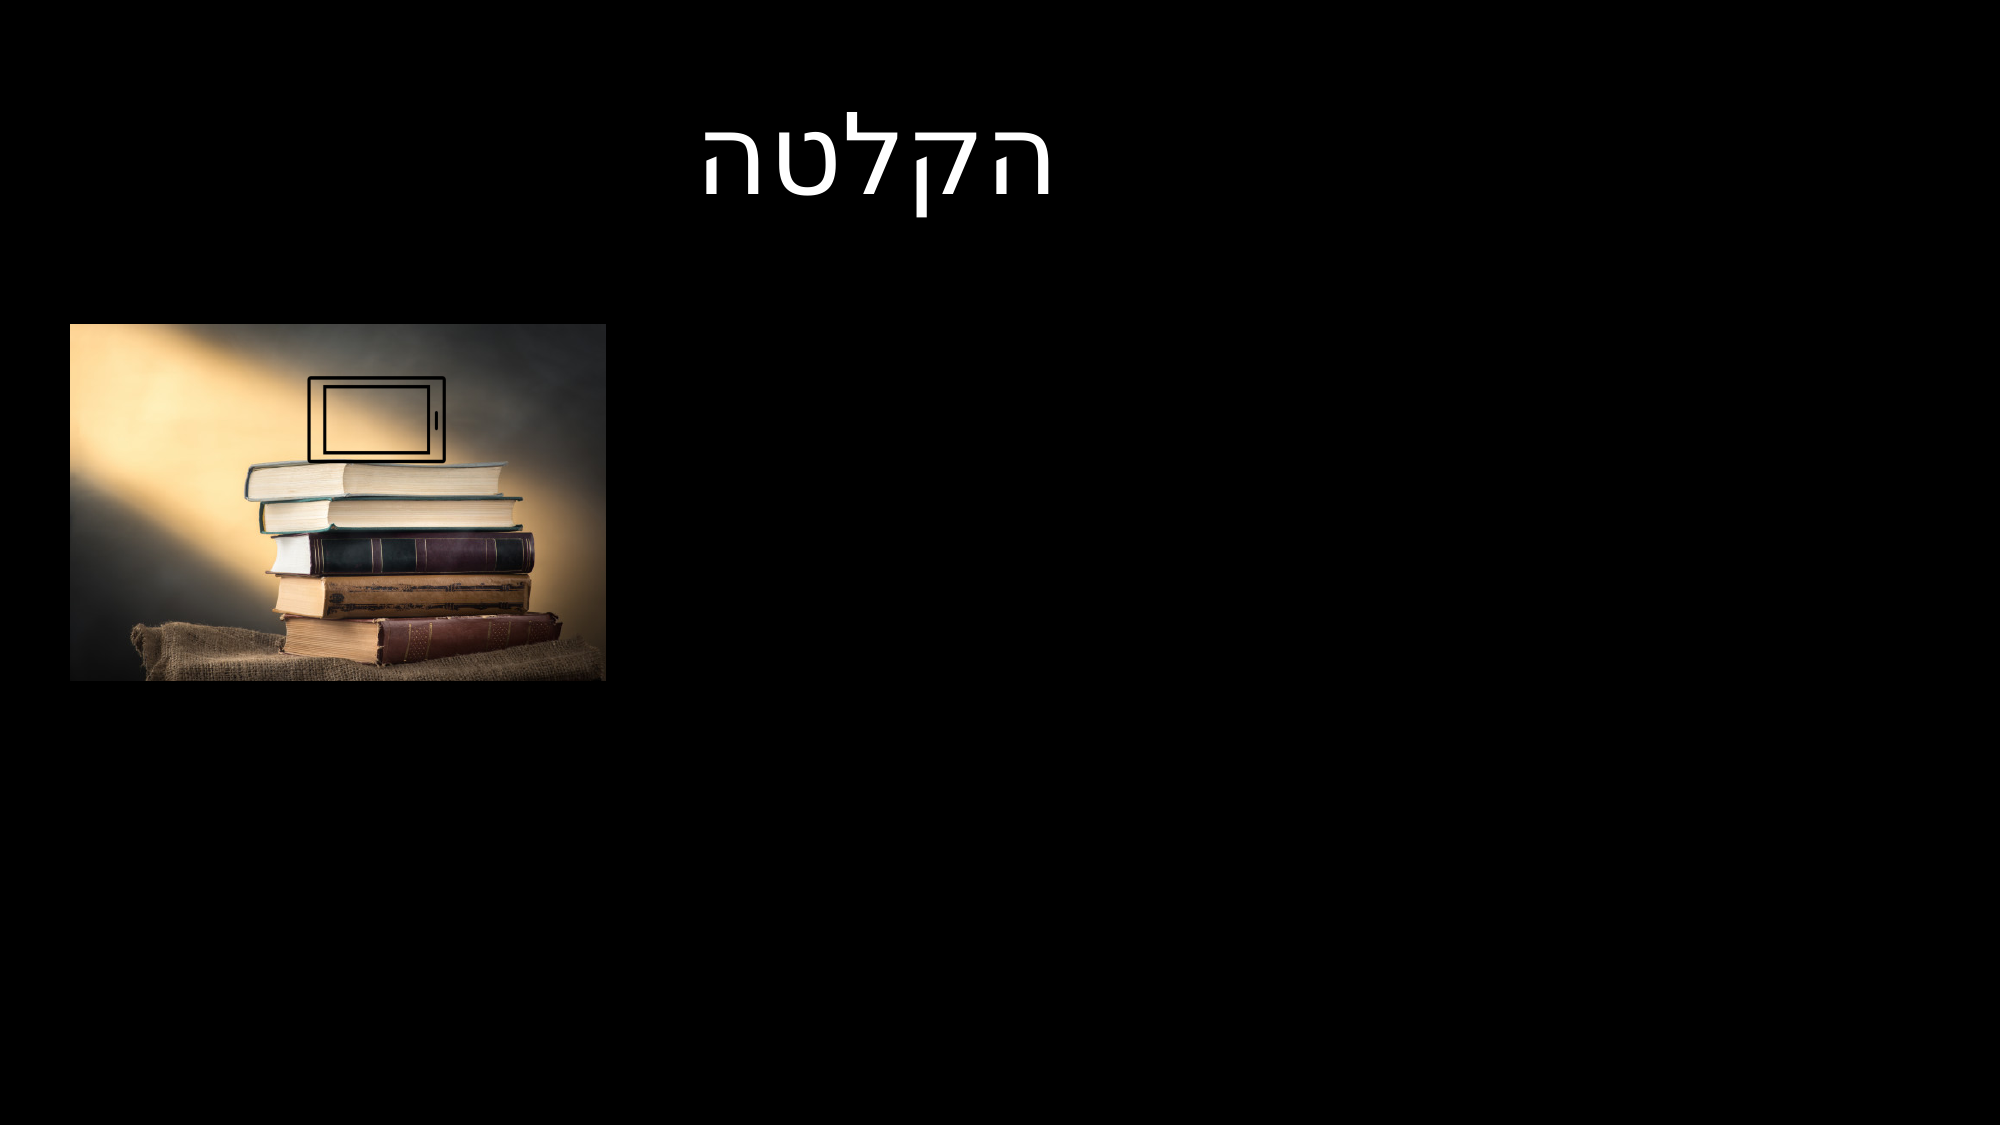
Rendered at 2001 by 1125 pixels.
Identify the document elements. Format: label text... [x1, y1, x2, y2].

list לפני שמקליטים... סביבה שקטה ונעימה בלי הד תעשו הקלטת ניסיון של 20 שניות ותאזינו עם אזניות [181, 336, 1649, 1025]
title הקלטה [106, 74, 1649, 304]
picture [70, 324, 606, 681]
